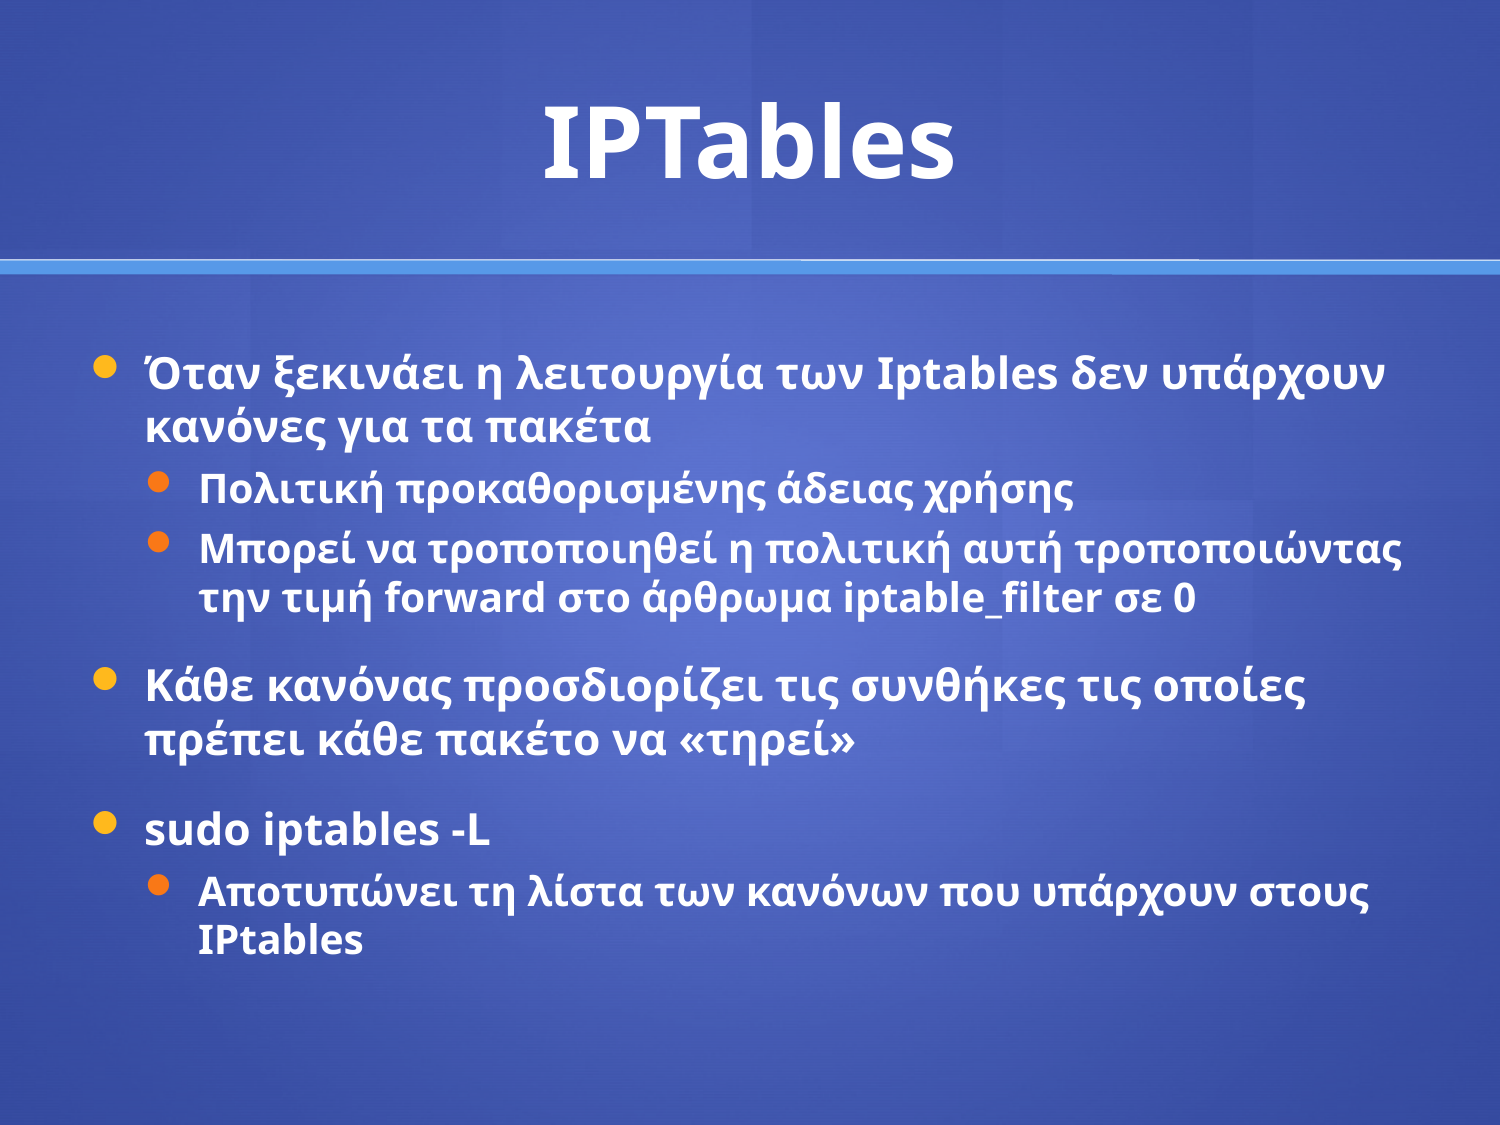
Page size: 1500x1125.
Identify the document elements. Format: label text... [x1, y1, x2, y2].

title IPTables [75, 45, 1425, 233]
list Όταν ξεκινάει η λειτουργία των Iptables δεν υπάρχουν κανόνες για τα πακέτα Πολιτική προκαθορισμένης άδειας χρήσης Μπορεί να τροποποιηθεί η πολιτική αυτή τροποποιώντας την τιμή forward στο άρθρωμα iptable_filter σε 0 Κάθε κανόνας προσδιορίζει τις συνθήκες τις οποίες πρέπει κάθε πακέτο να «τηρεί» sudo iptables -L Αποτυπώνει τη λίστα των κανόνων που υπάρχουν στους IPtables [75, 337, 1425, 988]
